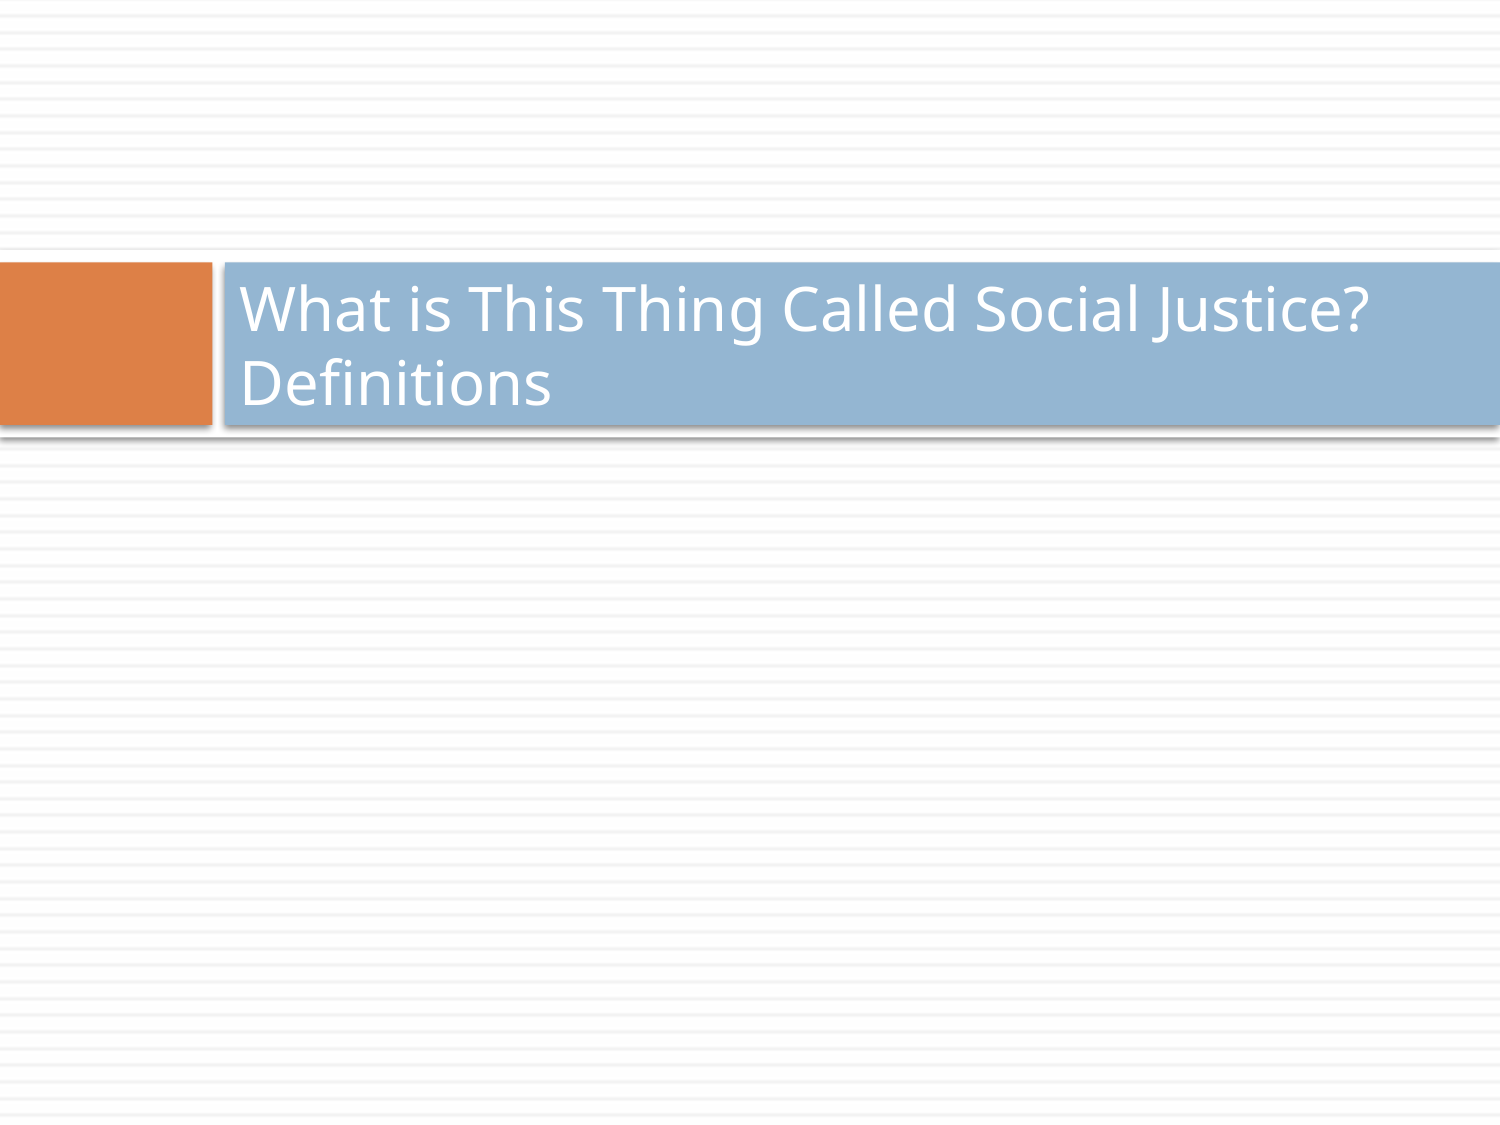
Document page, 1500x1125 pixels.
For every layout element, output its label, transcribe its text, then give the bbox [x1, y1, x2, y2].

title What is This Thing Called Social Justice? Definitions [225, 262, 1475, 425]
